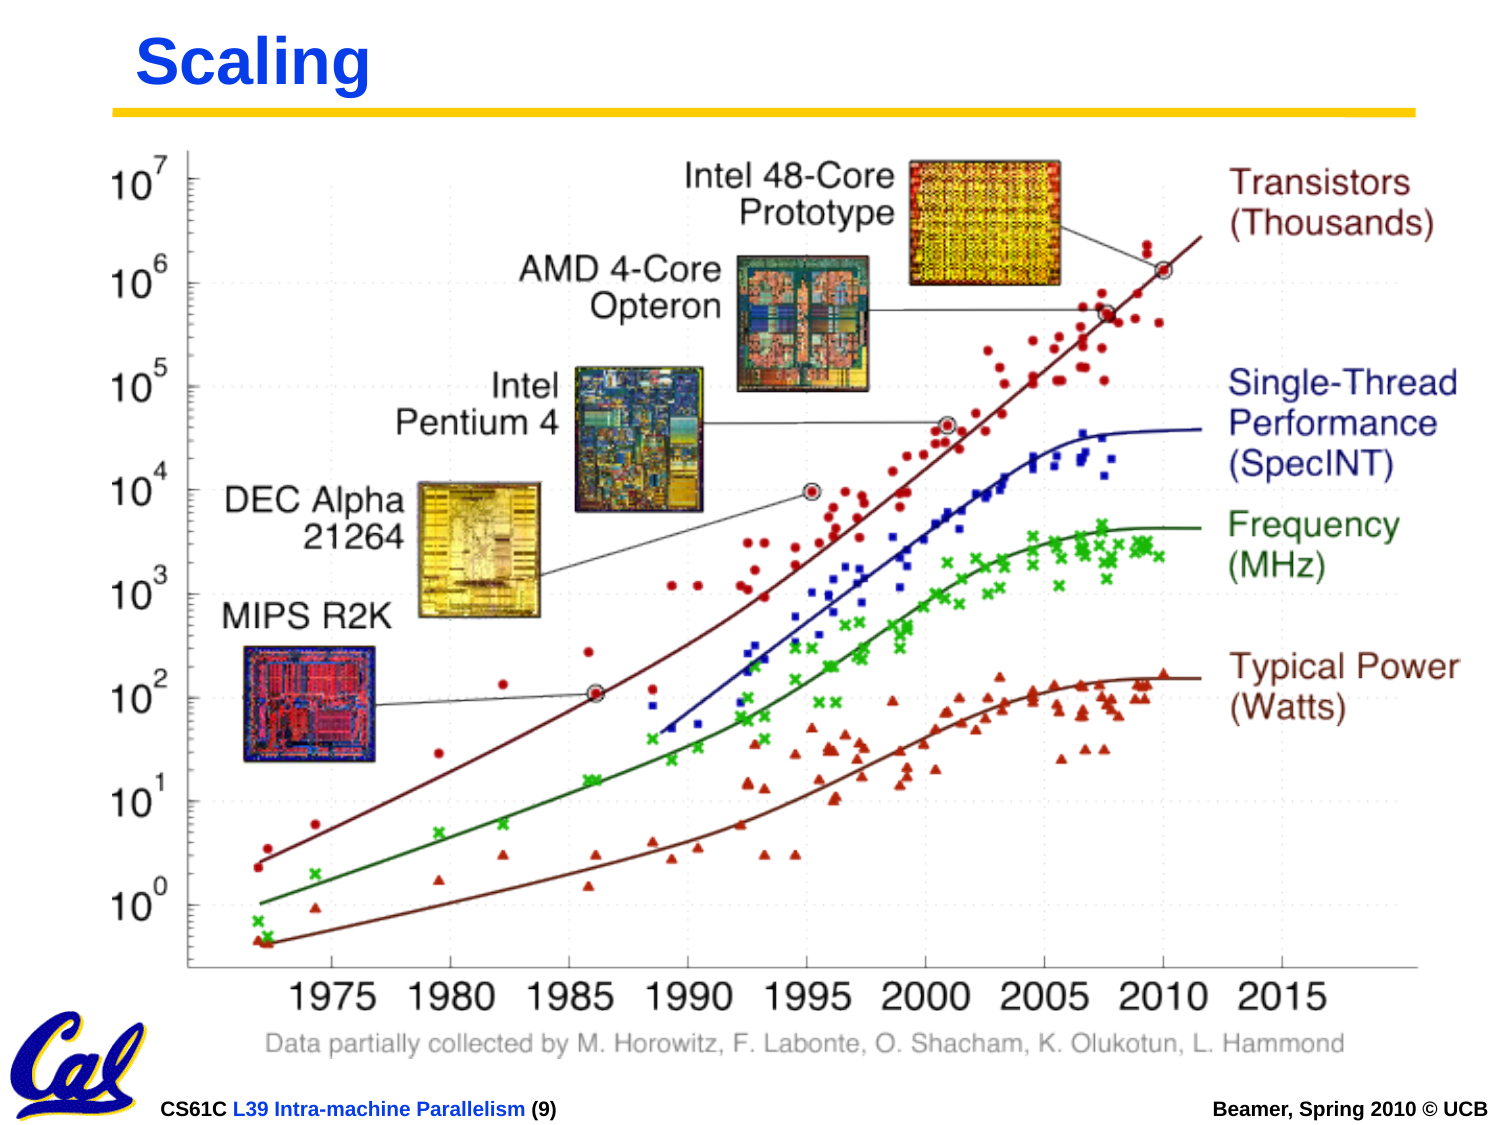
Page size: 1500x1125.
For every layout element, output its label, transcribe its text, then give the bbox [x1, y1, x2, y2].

picture [10, 149, 1461, 1121]
title Scaling [124, 24, 386, 106]
